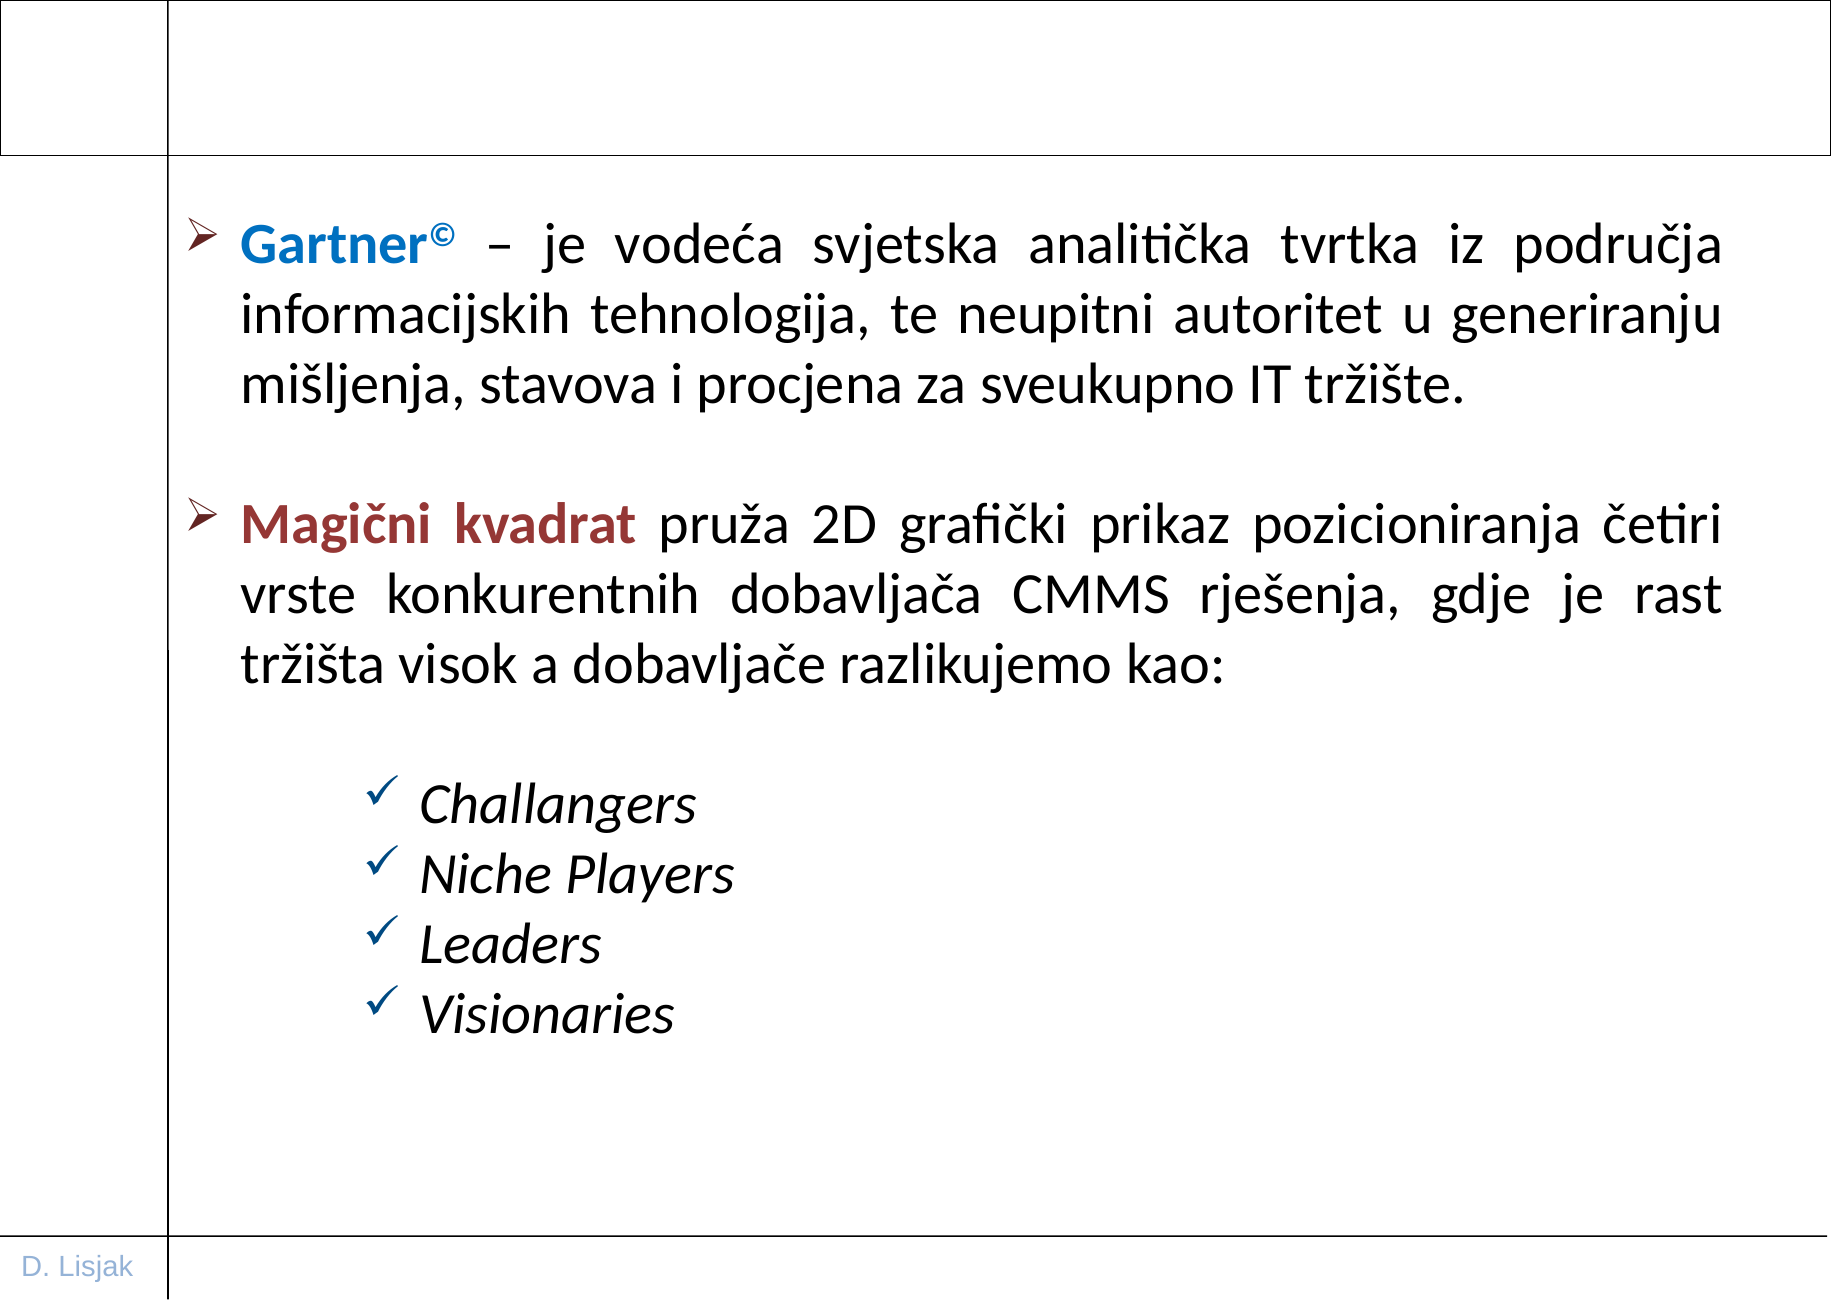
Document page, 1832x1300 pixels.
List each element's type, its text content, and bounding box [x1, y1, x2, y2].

text_box [0, 0, 167, 156]
text_box Gartner© – je vodeća svjetska analitička tvrtka iz područja informacijskih tehnologija, te neupitni autoritet u generiranju mišljenja, stavova i procjena za sveukupno IT tržište. [169, 198, 1738, 423]
text_box Magični kvadrat pruža 2D grafički prikaz pozicioniranja četiri vrste konkurentnih dobavljača CMMS rješenja, gdje je rast tržišta visok a dobavljače razlikujemo kao: Challangers Niche Players Leaders Visionaries [169, 478, 1738, 1053]
text_box D. Lisjak [6, 1240, 149, 1291]
text_box [168, 0, 1831, 156]
